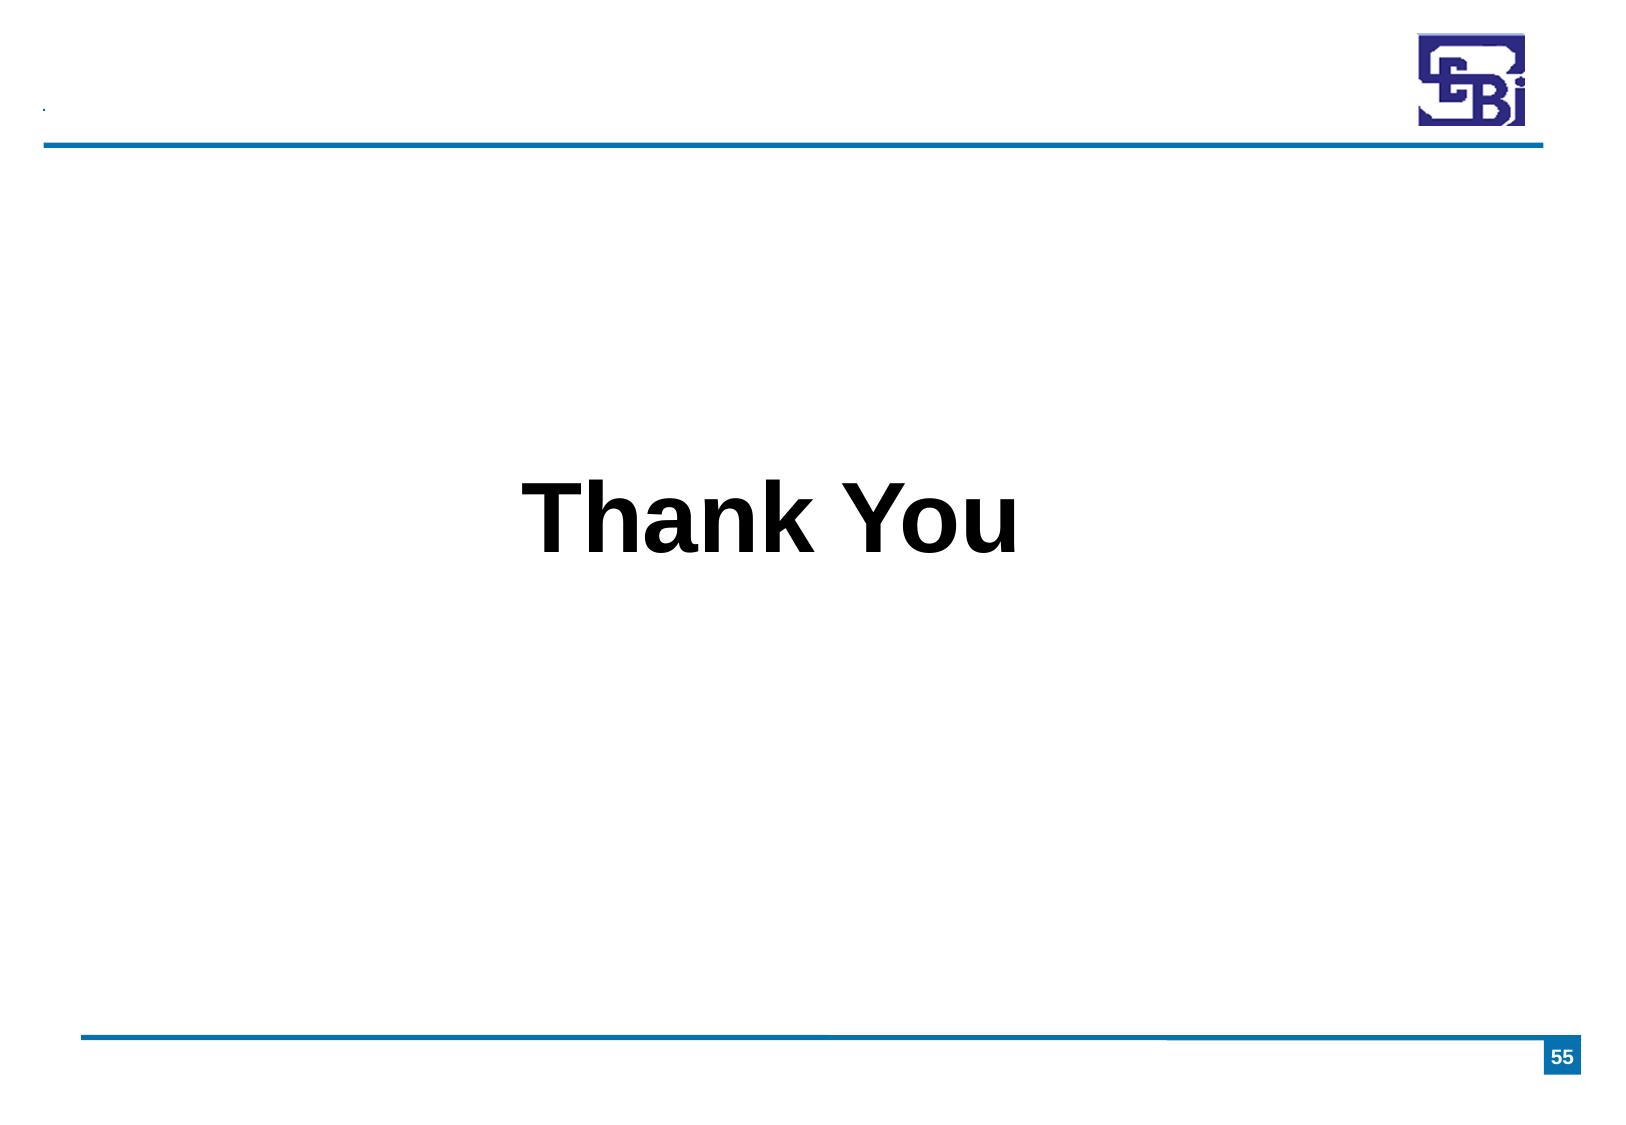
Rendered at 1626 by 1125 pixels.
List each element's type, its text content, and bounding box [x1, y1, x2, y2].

text_box 55 [1543, 1037, 1581, 1075]
picture [1416, 32, 1525, 126]
text_box Thank You [0, 445, 1581, 581]
